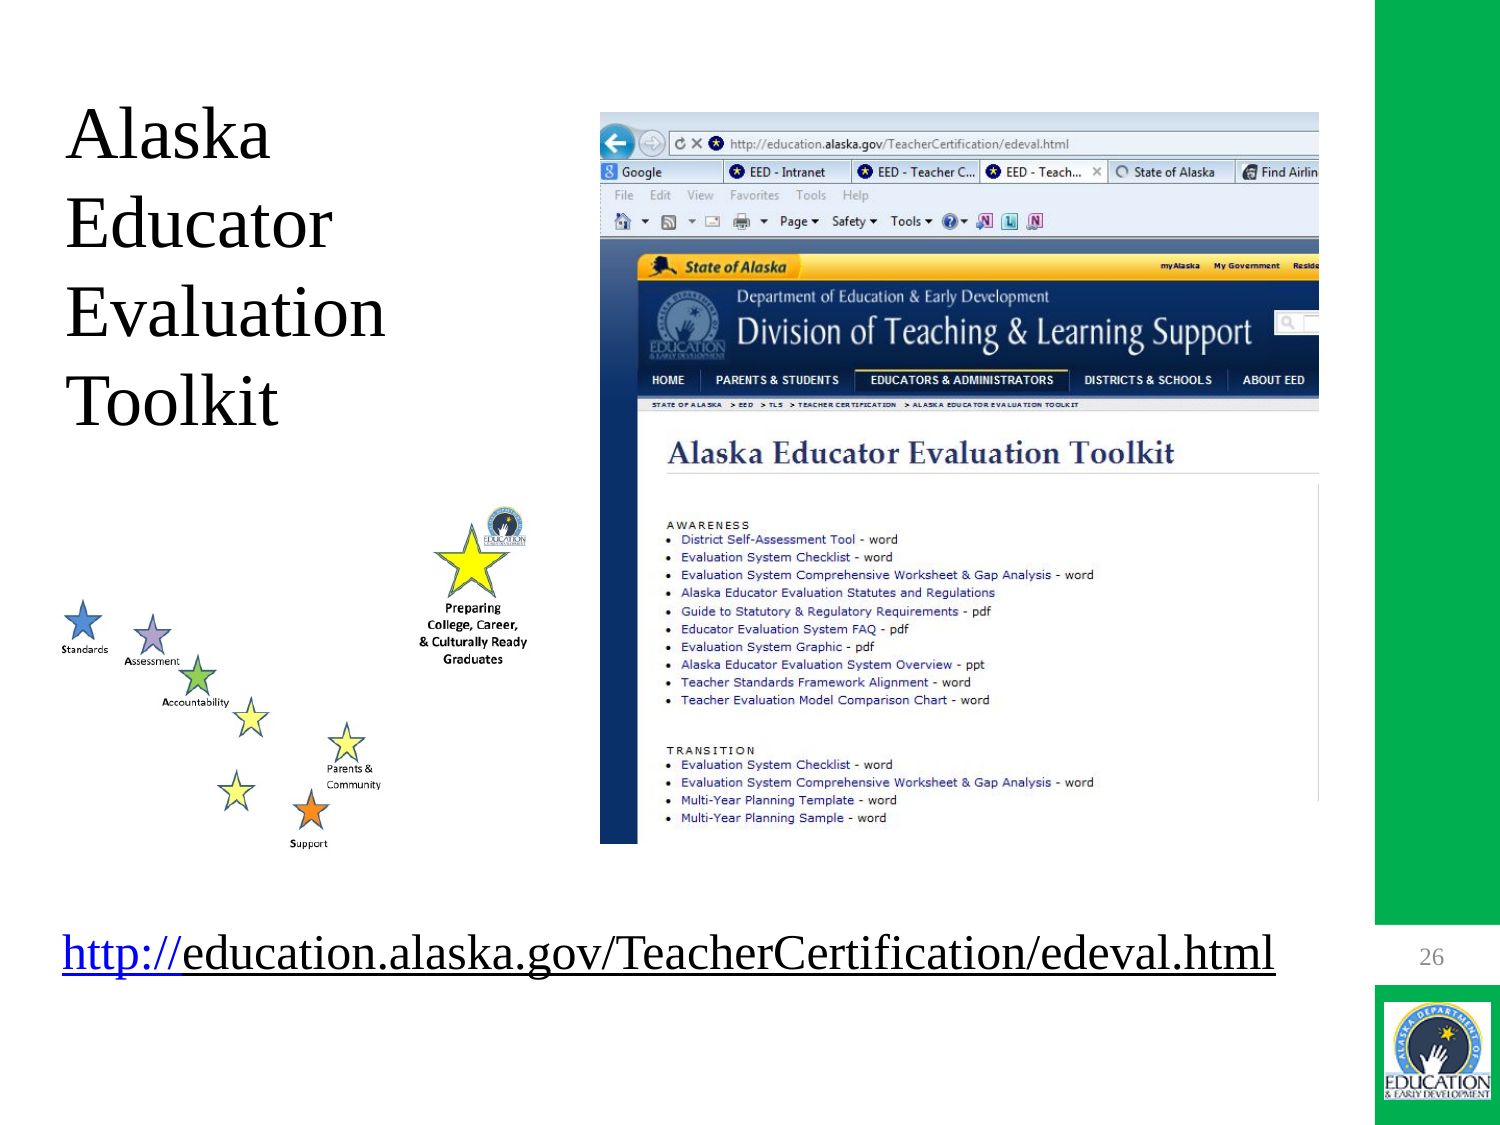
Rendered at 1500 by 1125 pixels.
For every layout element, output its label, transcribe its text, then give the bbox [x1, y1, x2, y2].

slide_number 26 [1362, 924, 1500, 985]
picture [49, 499, 552, 888]
title Alaska Educator Evaluation Toolkit [50, 75, 513, 450]
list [599, 112, 1319, 844]
text_box http://education.alaska.gov/TeacherCertification/edeval.html [47, 912, 1448, 988]
picture [1384, 1002, 1491, 1100]
